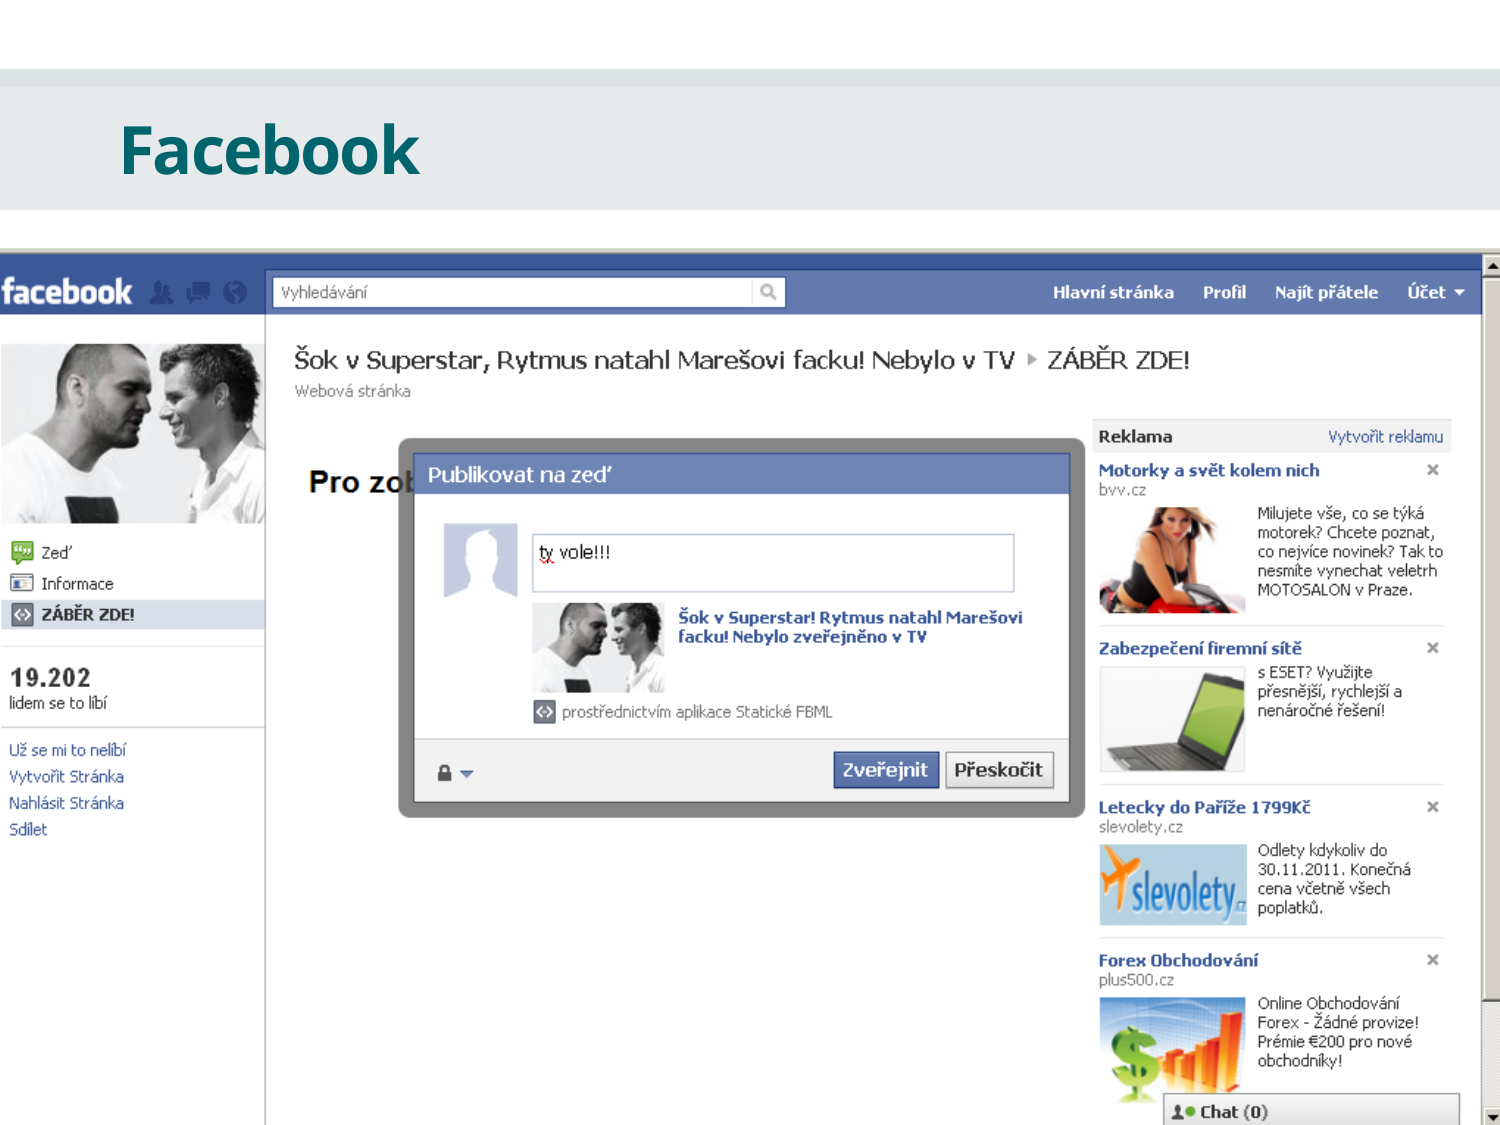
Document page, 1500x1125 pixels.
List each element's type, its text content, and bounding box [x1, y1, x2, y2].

picture [0, 0, 1500, 1125]
title Facebook [118, 70, 1394, 211]
